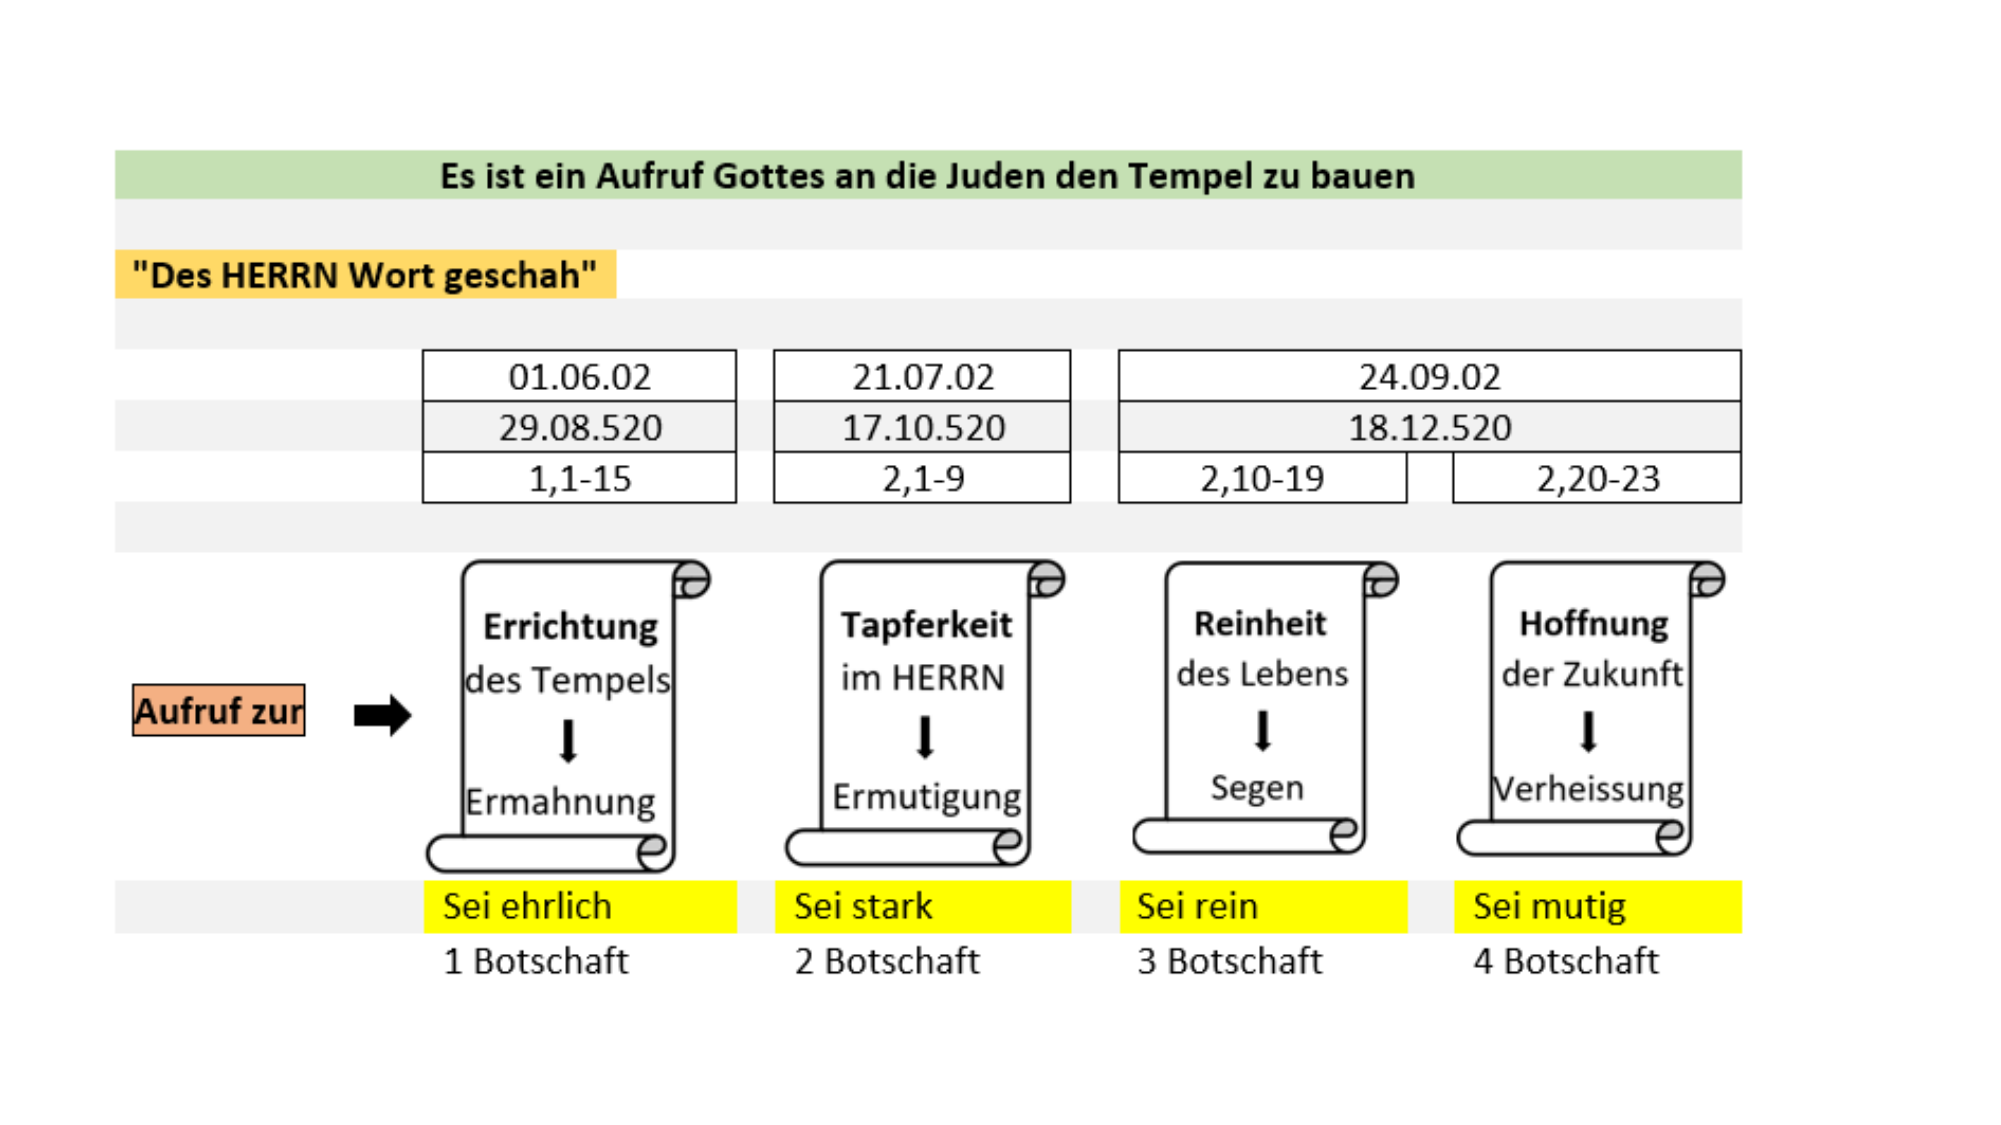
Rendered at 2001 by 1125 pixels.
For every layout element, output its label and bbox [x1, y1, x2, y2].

picture [103, 136, 1766, 989]
